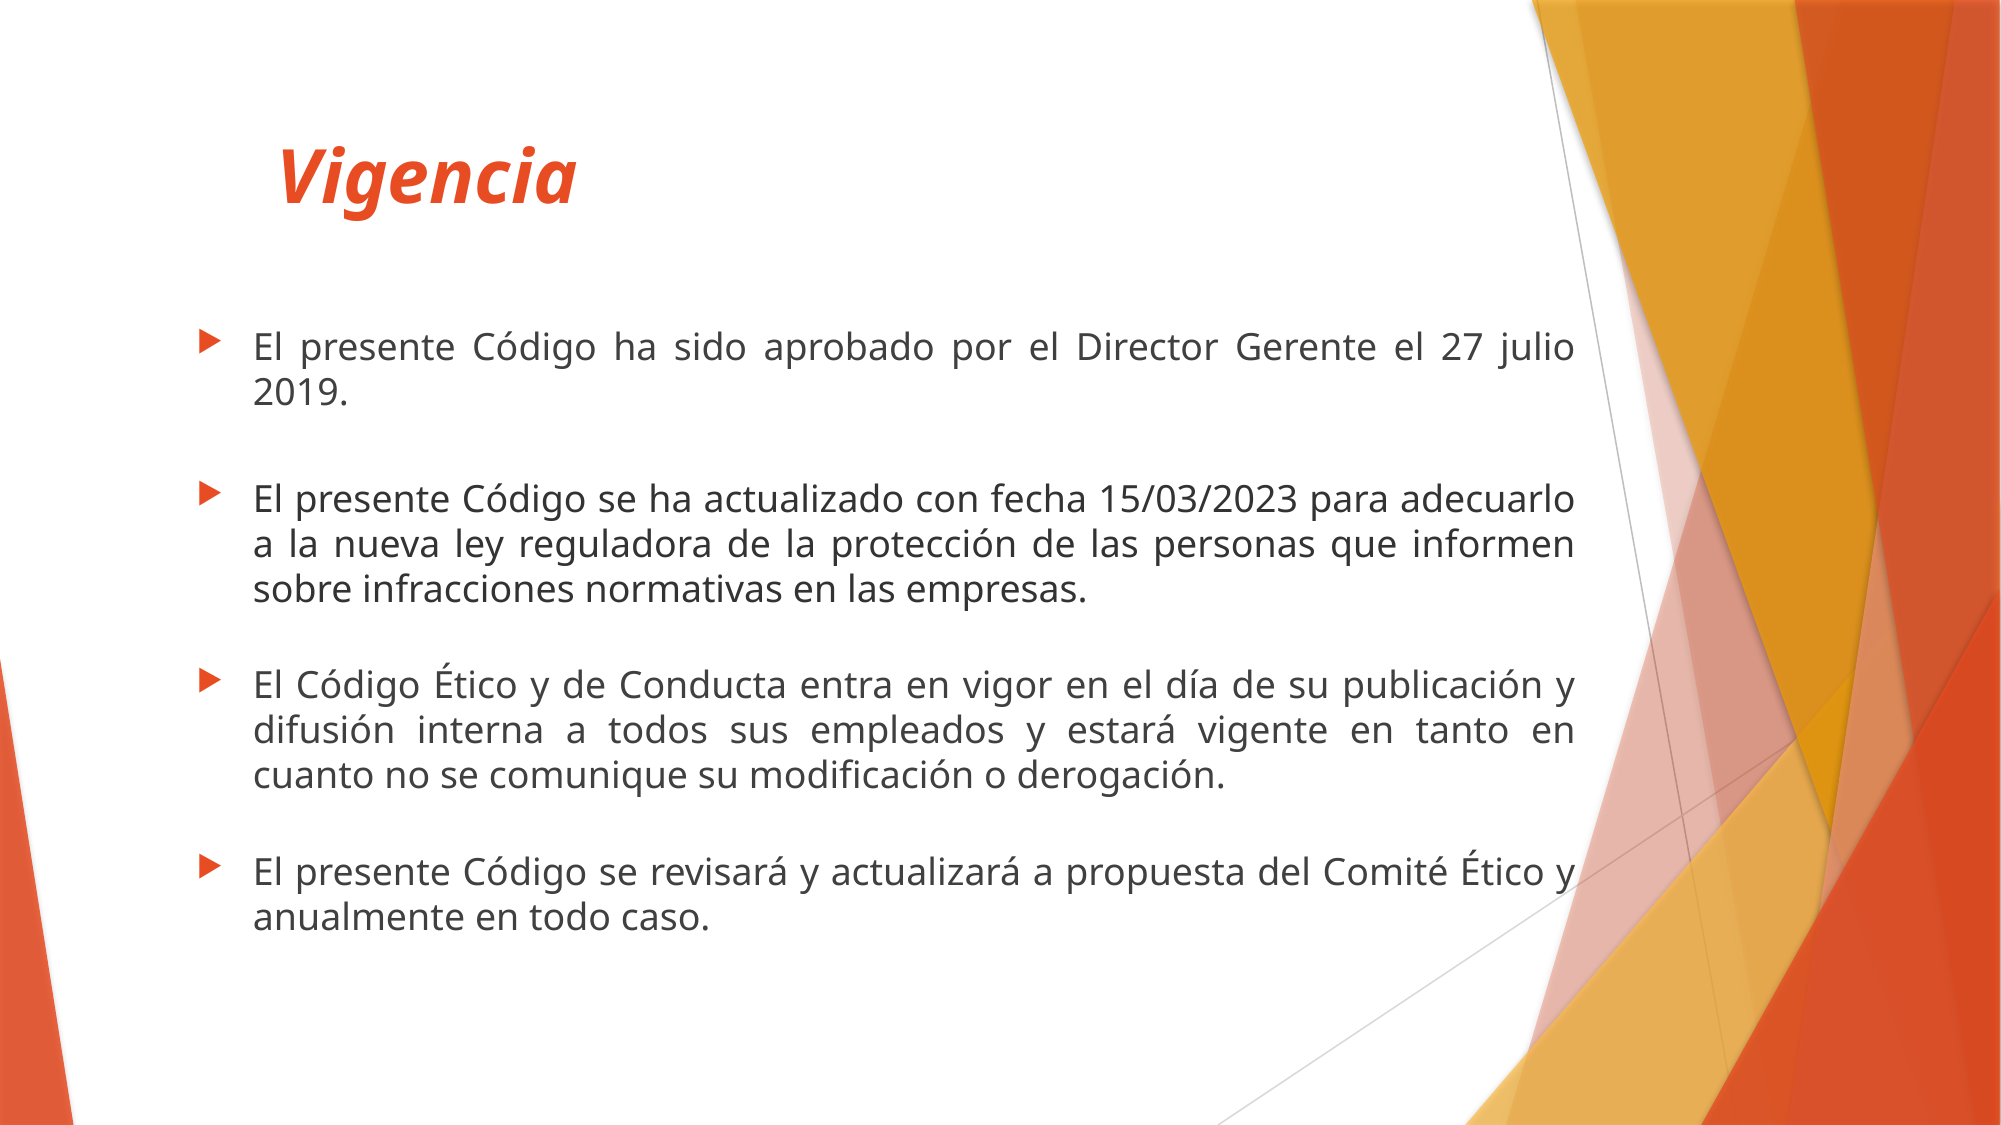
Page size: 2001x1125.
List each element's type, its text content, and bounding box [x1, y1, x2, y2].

list El presente Código ha sido aprobado por el Director Gerente el 27 julio 2019. El presente Código se ha actualizado con fecha 15/03/2023 para adecuarlo a la nueva ley reguladora de la protección de las personas que informen sobre infracciones normativas en las empresas. El Código Ético y de Conducta entra en vigor en el día de su publicación y difusión interna a todos sus empleados y estará vigente en tanto en cuanto no se comunique su modificación o derogación. El presente Código se revisará y actualizará a propuesta del Comité Ético y anualmente en todo caso. [181, 315, 1592, 953]
title Vigencia [261, 121, 1673, 339]
